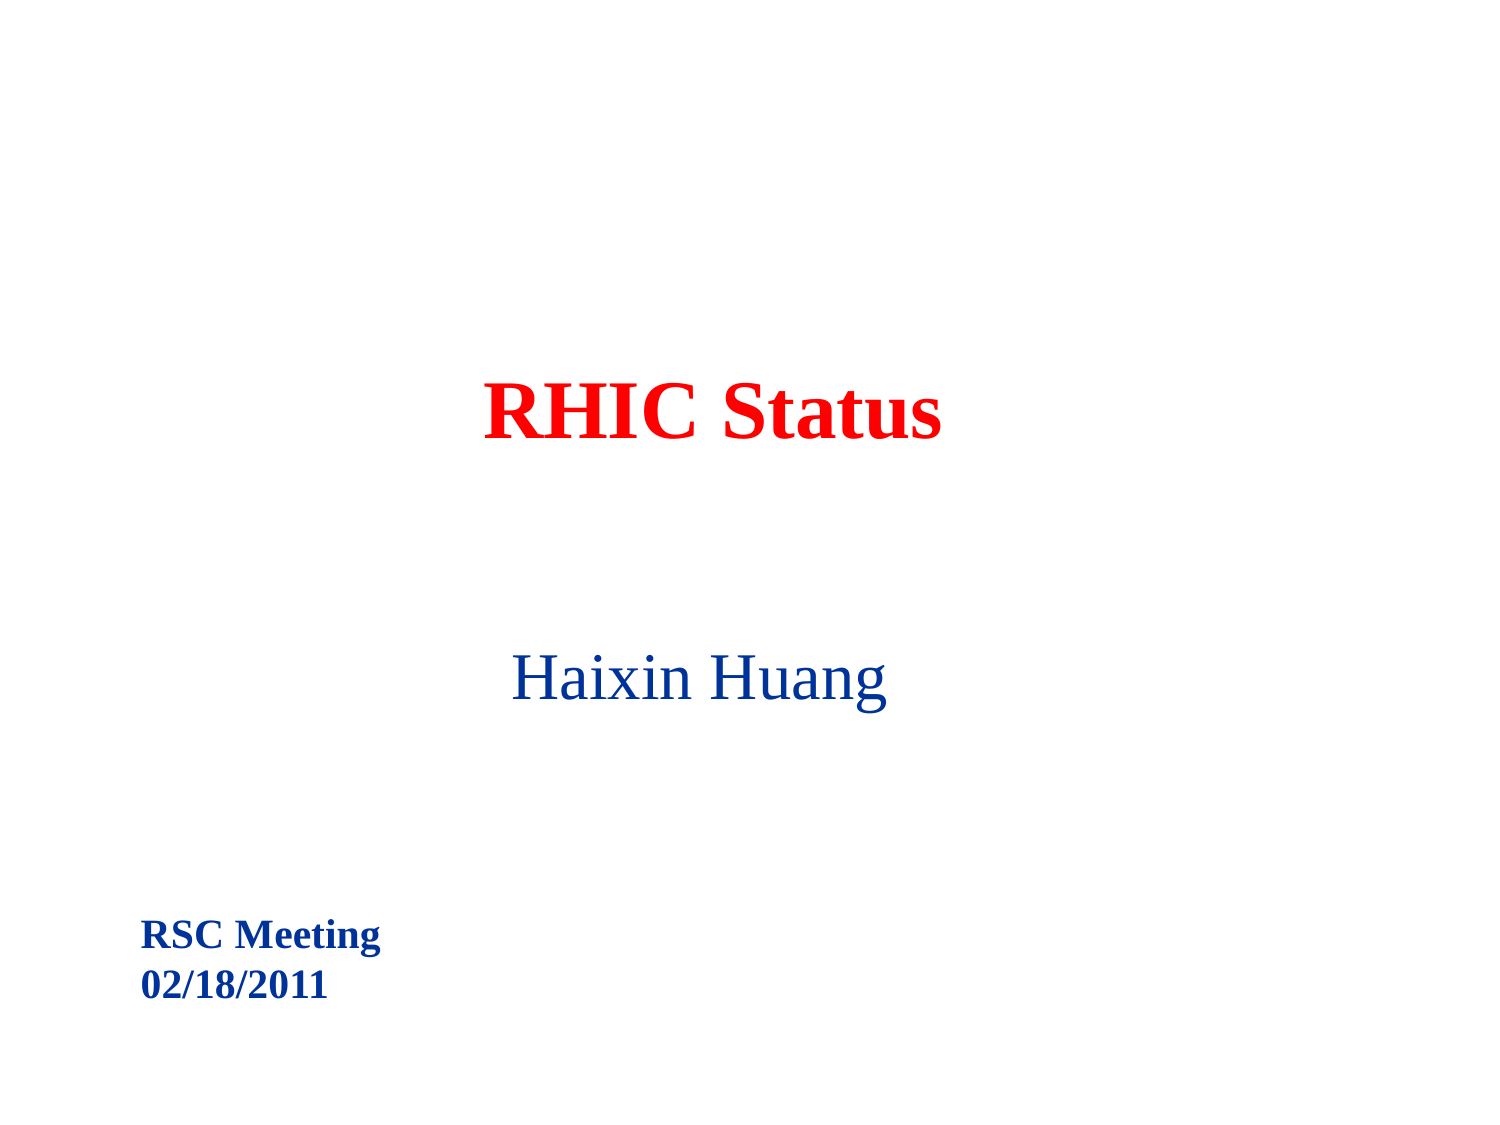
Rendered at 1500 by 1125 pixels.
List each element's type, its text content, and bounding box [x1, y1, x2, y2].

text_box RSC Meeting 02/18/2011 [125, 899, 397, 1015]
title RHIC Status [149, 274, 1417, 463]
subtitle Haixin Huang [299, 624, 1101, 738]
